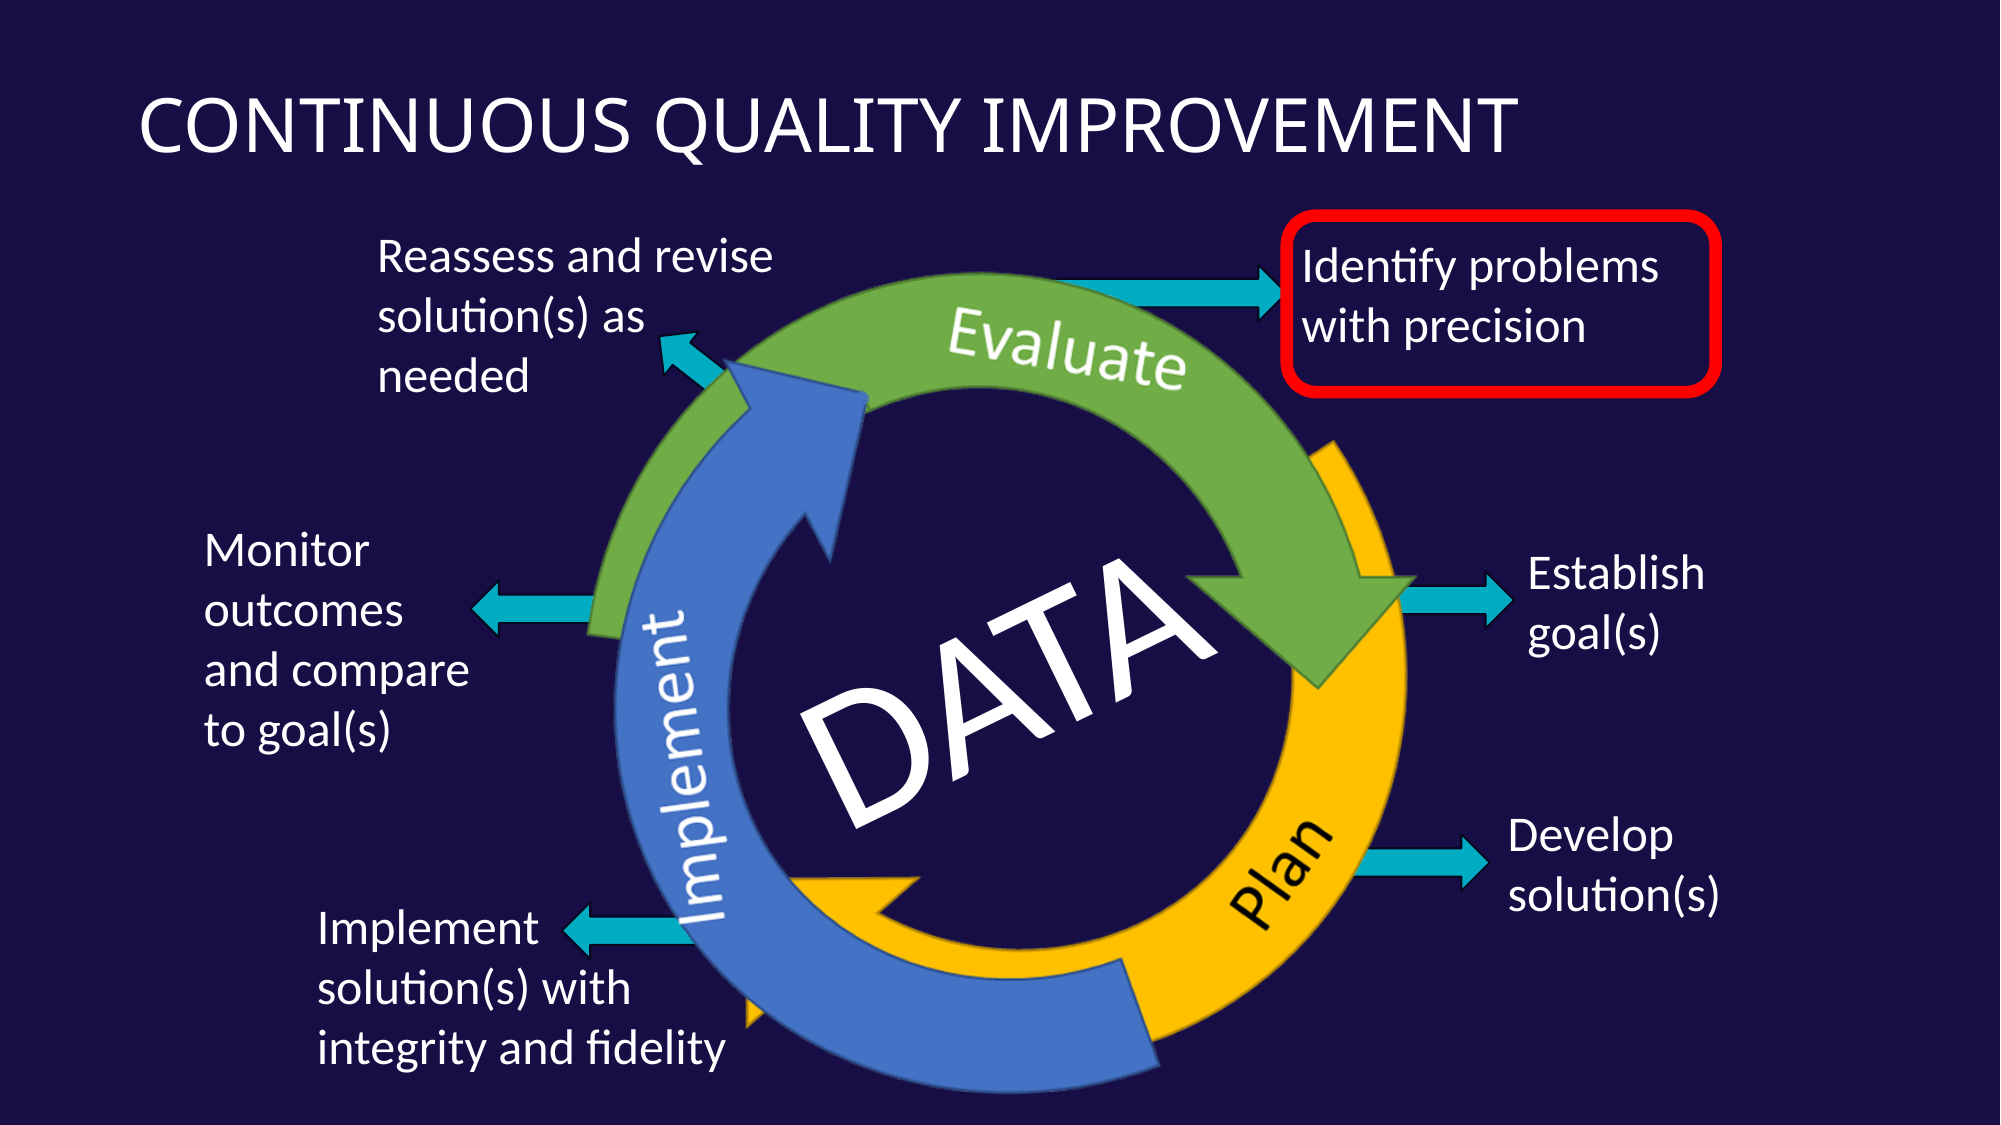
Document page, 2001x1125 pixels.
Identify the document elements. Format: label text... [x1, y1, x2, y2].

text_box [1033, 224, 1750, 362]
text_box [1423, 371, 1717, 395]
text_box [362, 215, 861, 435]
title CONTINUOUS QUALITY IMPROVEMENT [122, 62, 1750, 250]
text_box [1293, 213, 1709, 223]
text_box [1423, 531, 1813, 669]
picture [571, 264, 1419, 1112]
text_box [1423, 794, 1794, 931]
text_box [301, 887, 566, 1085]
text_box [188, 508, 566, 767]
